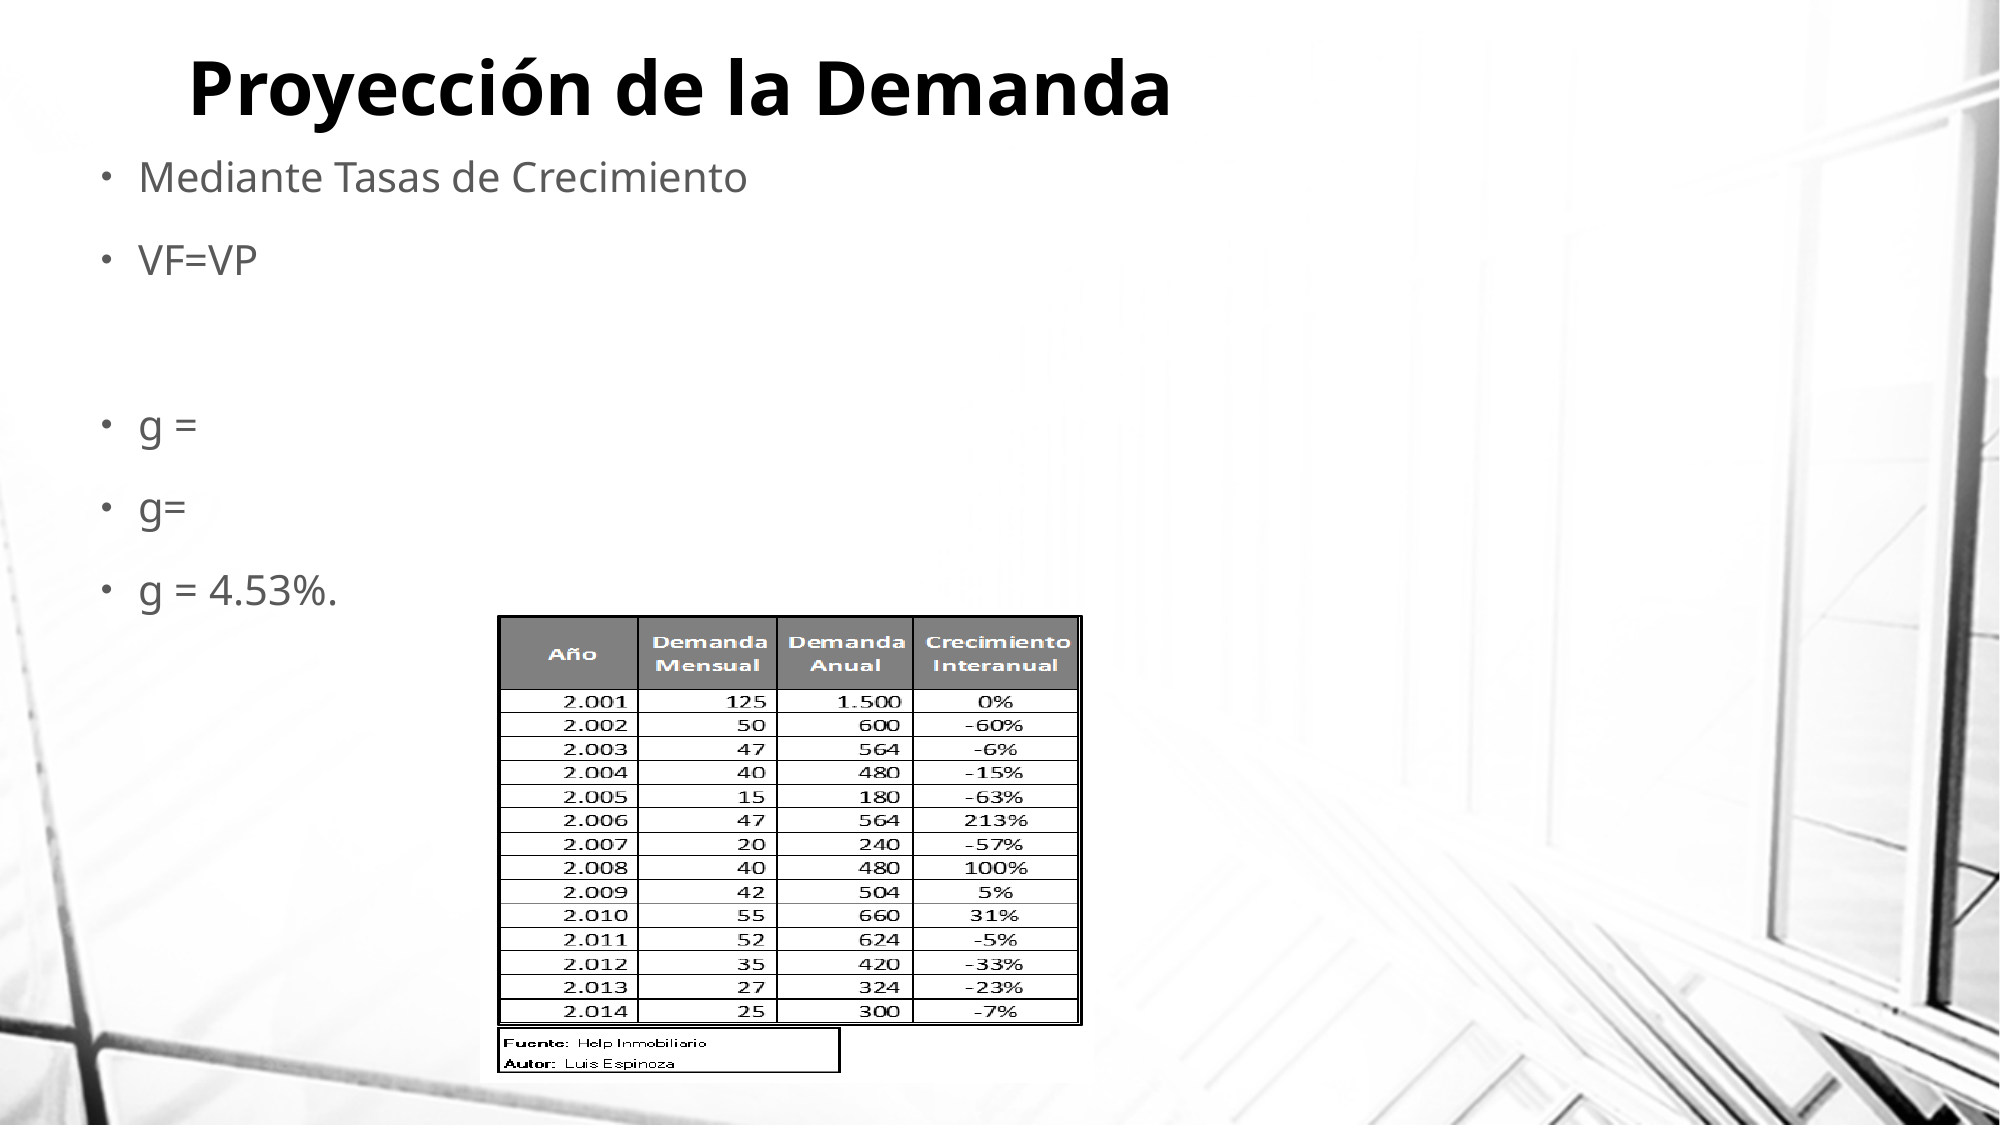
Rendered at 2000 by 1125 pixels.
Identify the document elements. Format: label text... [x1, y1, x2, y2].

picture [0, 0, 2000, 1125]
title Proyección de la Demanda [172, 30, 1673, 138]
